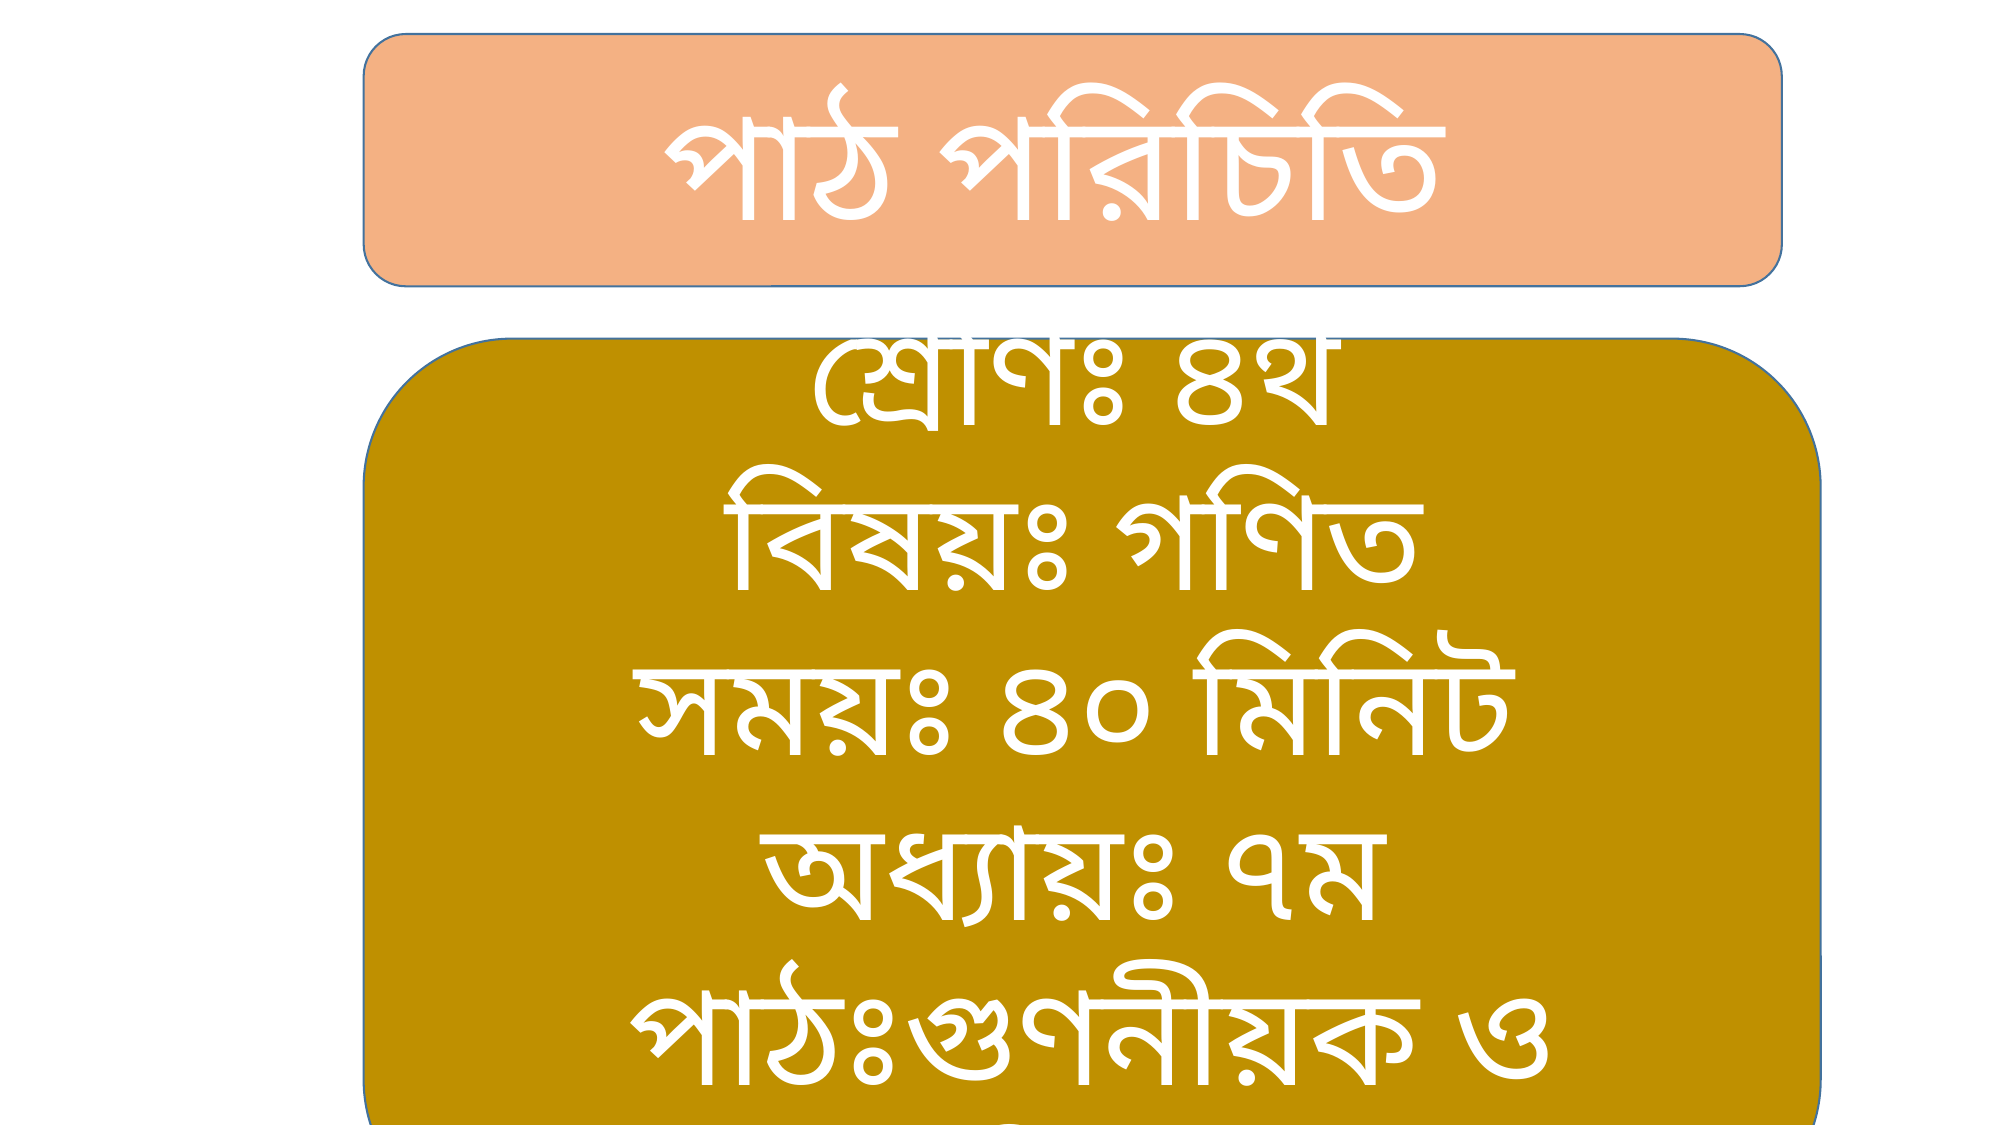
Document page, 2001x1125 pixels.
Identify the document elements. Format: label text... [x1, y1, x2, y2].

text_box পাঠ পরিচিতি [362, 32, 1783, 288]
text_box শ্রেণিঃ ৪র্থ বিষয়ঃ গণিত সময়ঃ ৪০ মিনিট অধ্যায়ঃ ৭ম পাঠঃগুণনীয়ক ও গুণিতক [362, 337, 1822, 1125]
